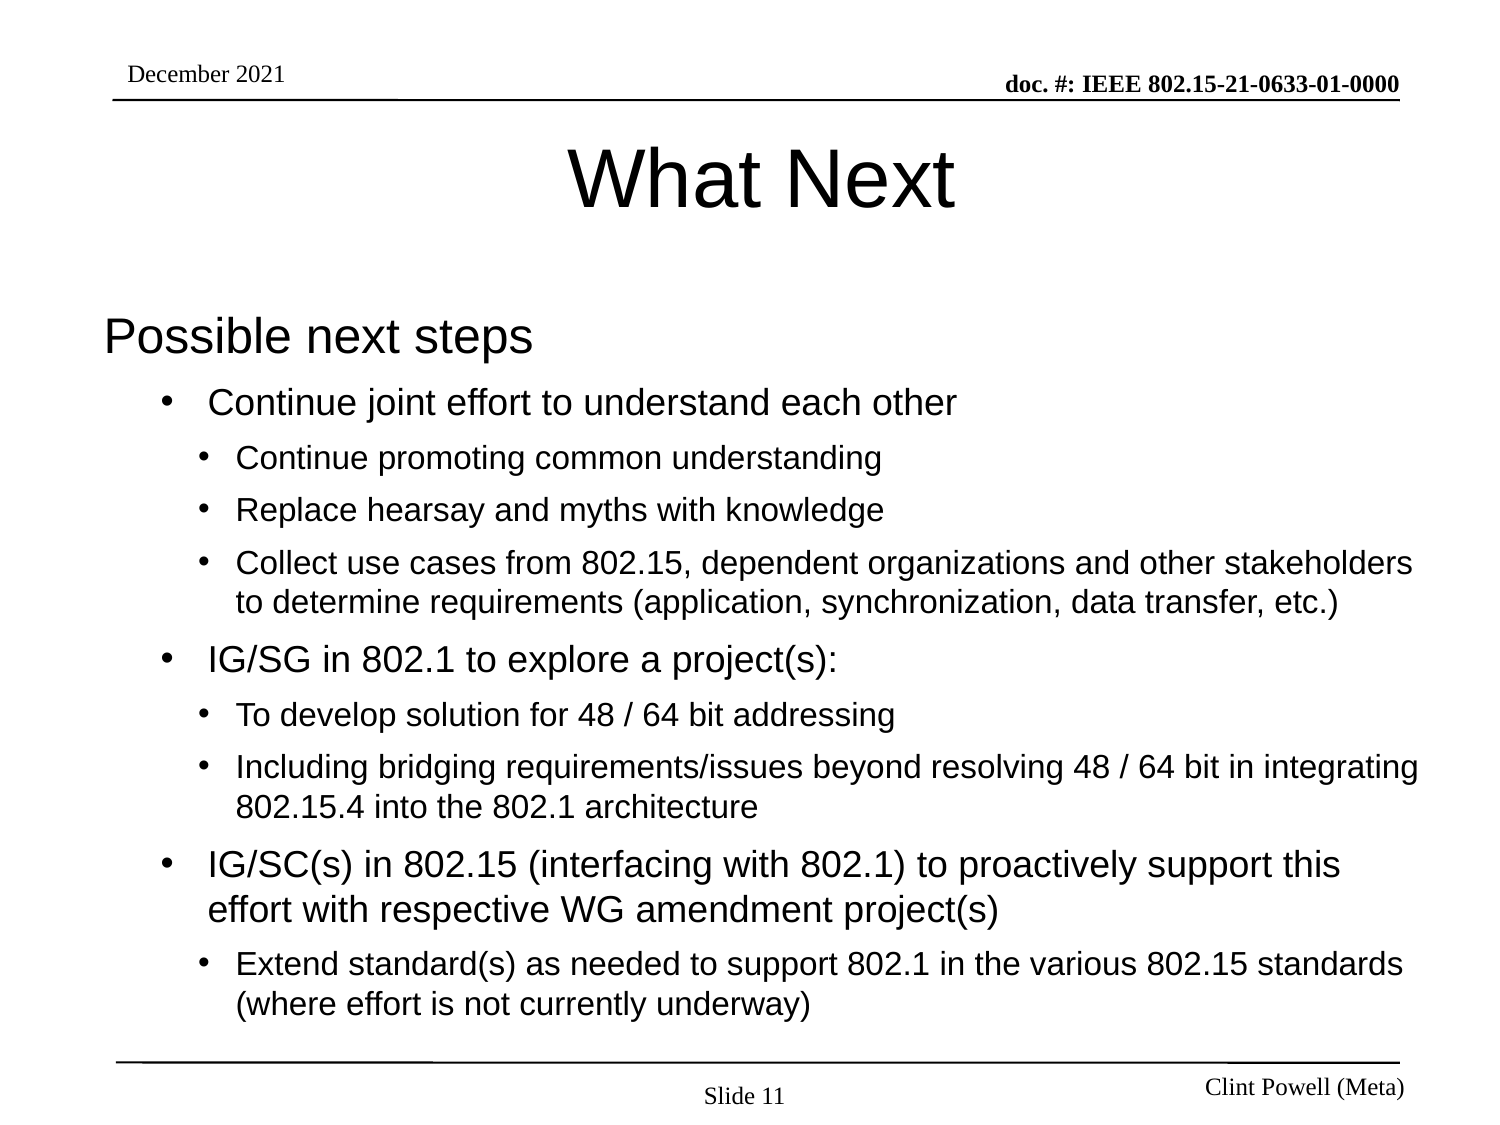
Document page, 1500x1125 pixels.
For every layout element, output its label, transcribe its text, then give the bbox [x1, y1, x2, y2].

list Possible next steps Continue joint effort to understand each other Continue promoting common understanding Replace hearsay and myths with knowledge Collect use cases from 802.15, dependent organizations and other stakeholders to determine requirements (application, synchronization, data transfer, etc.) IG/SG in 802.1 to explore a project(s): To develop solution for 48 / 64 bit addressing Including bridging requirements/issues beyond resolving 48 / 64 bit in integrating 802.15.4 into the 802.1 architecture IG/SC(s) in 802.15 (interfacing with 802.1) to proactively support this effort with respective WG amendment project(s) Extend standard(s) as needed to support 802.1 in the various 802.15 standards (where effort is not currently underway) [88, 296, 1447, 1047]
slide_number Slide 11 [690, 1075, 799, 1115]
title What Next [125, 112, 1399, 237]
